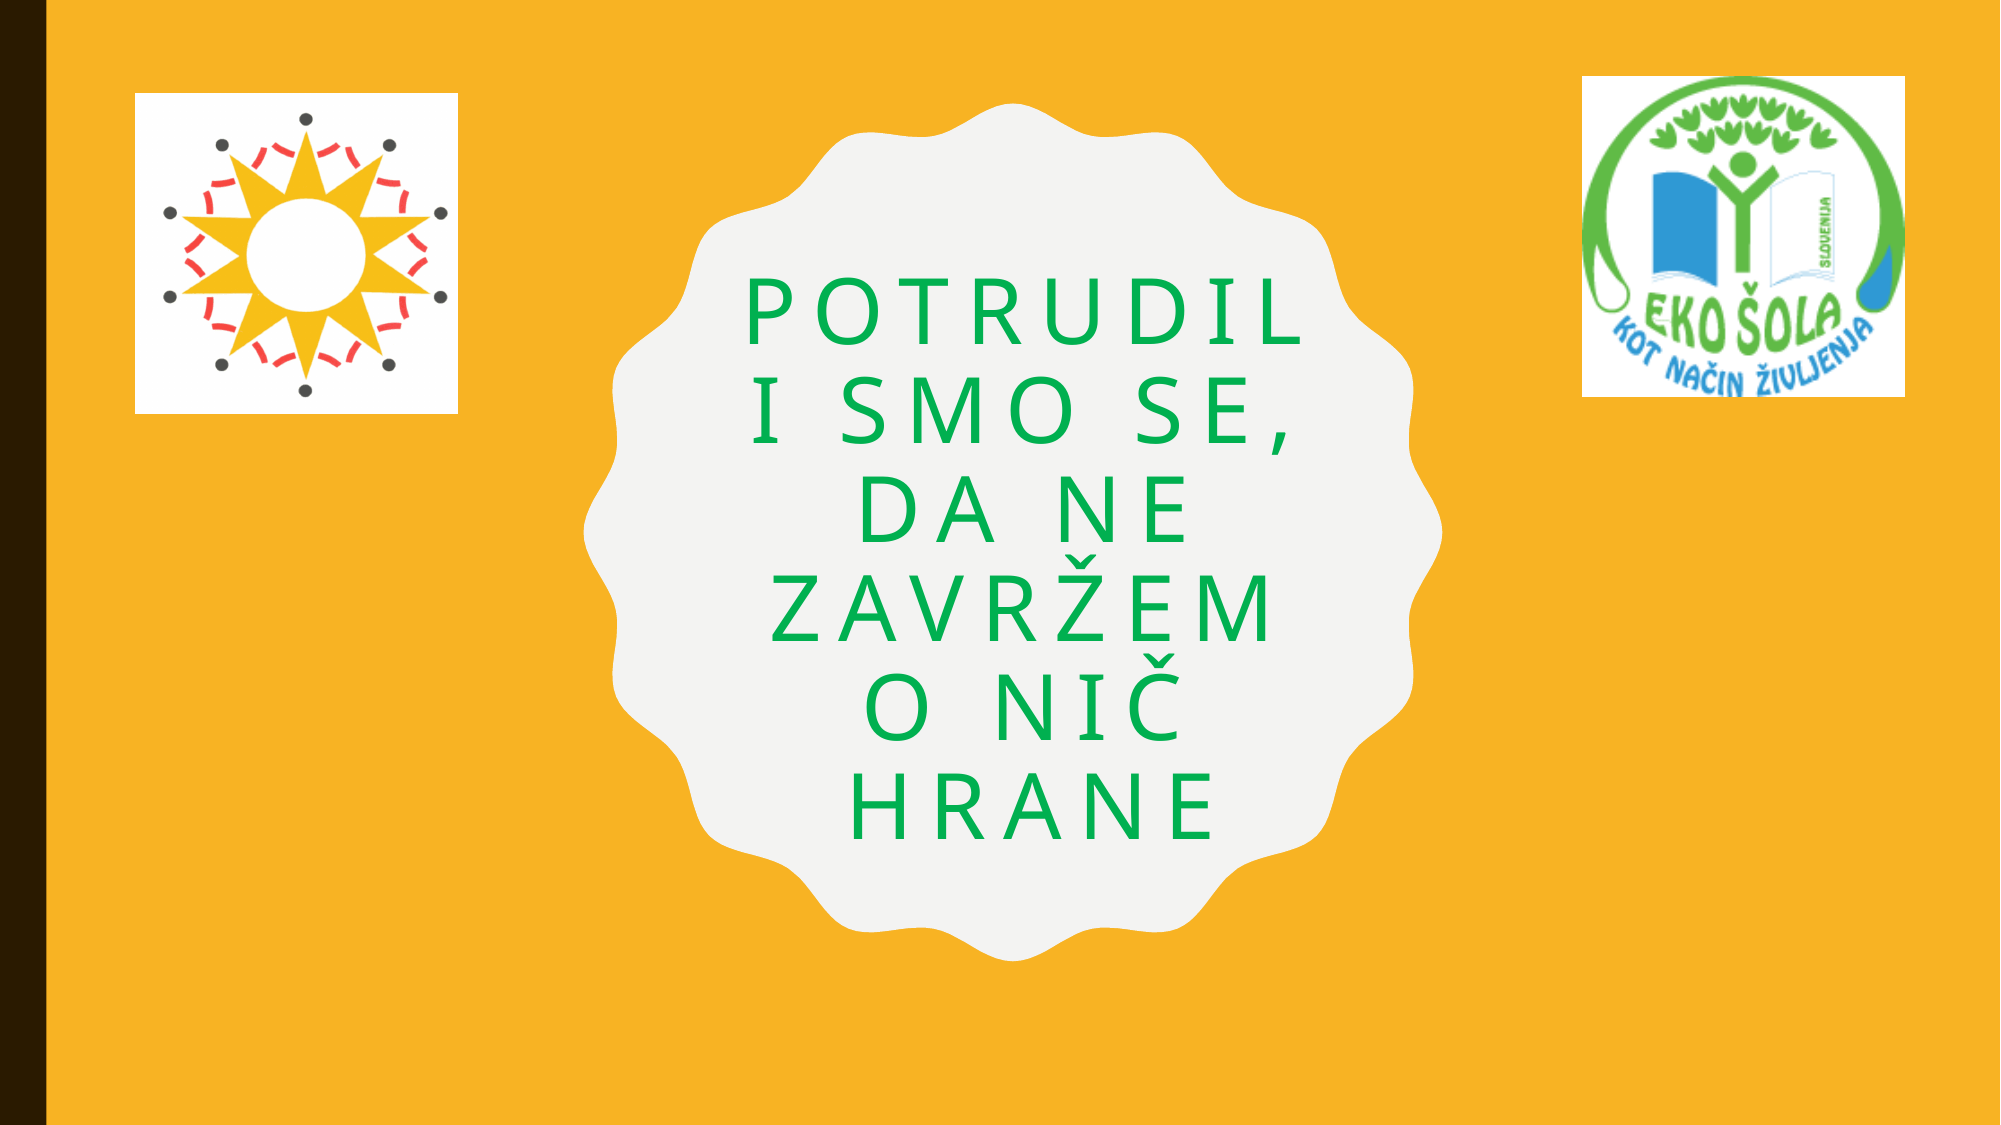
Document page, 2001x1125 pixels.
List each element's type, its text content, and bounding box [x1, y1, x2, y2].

title Potrudili smo se, da ne zavržemo nič hrane [715, 227, 1346, 898]
picture [1582, 76, 1905, 397]
picture [135, 93, 458, 414]
